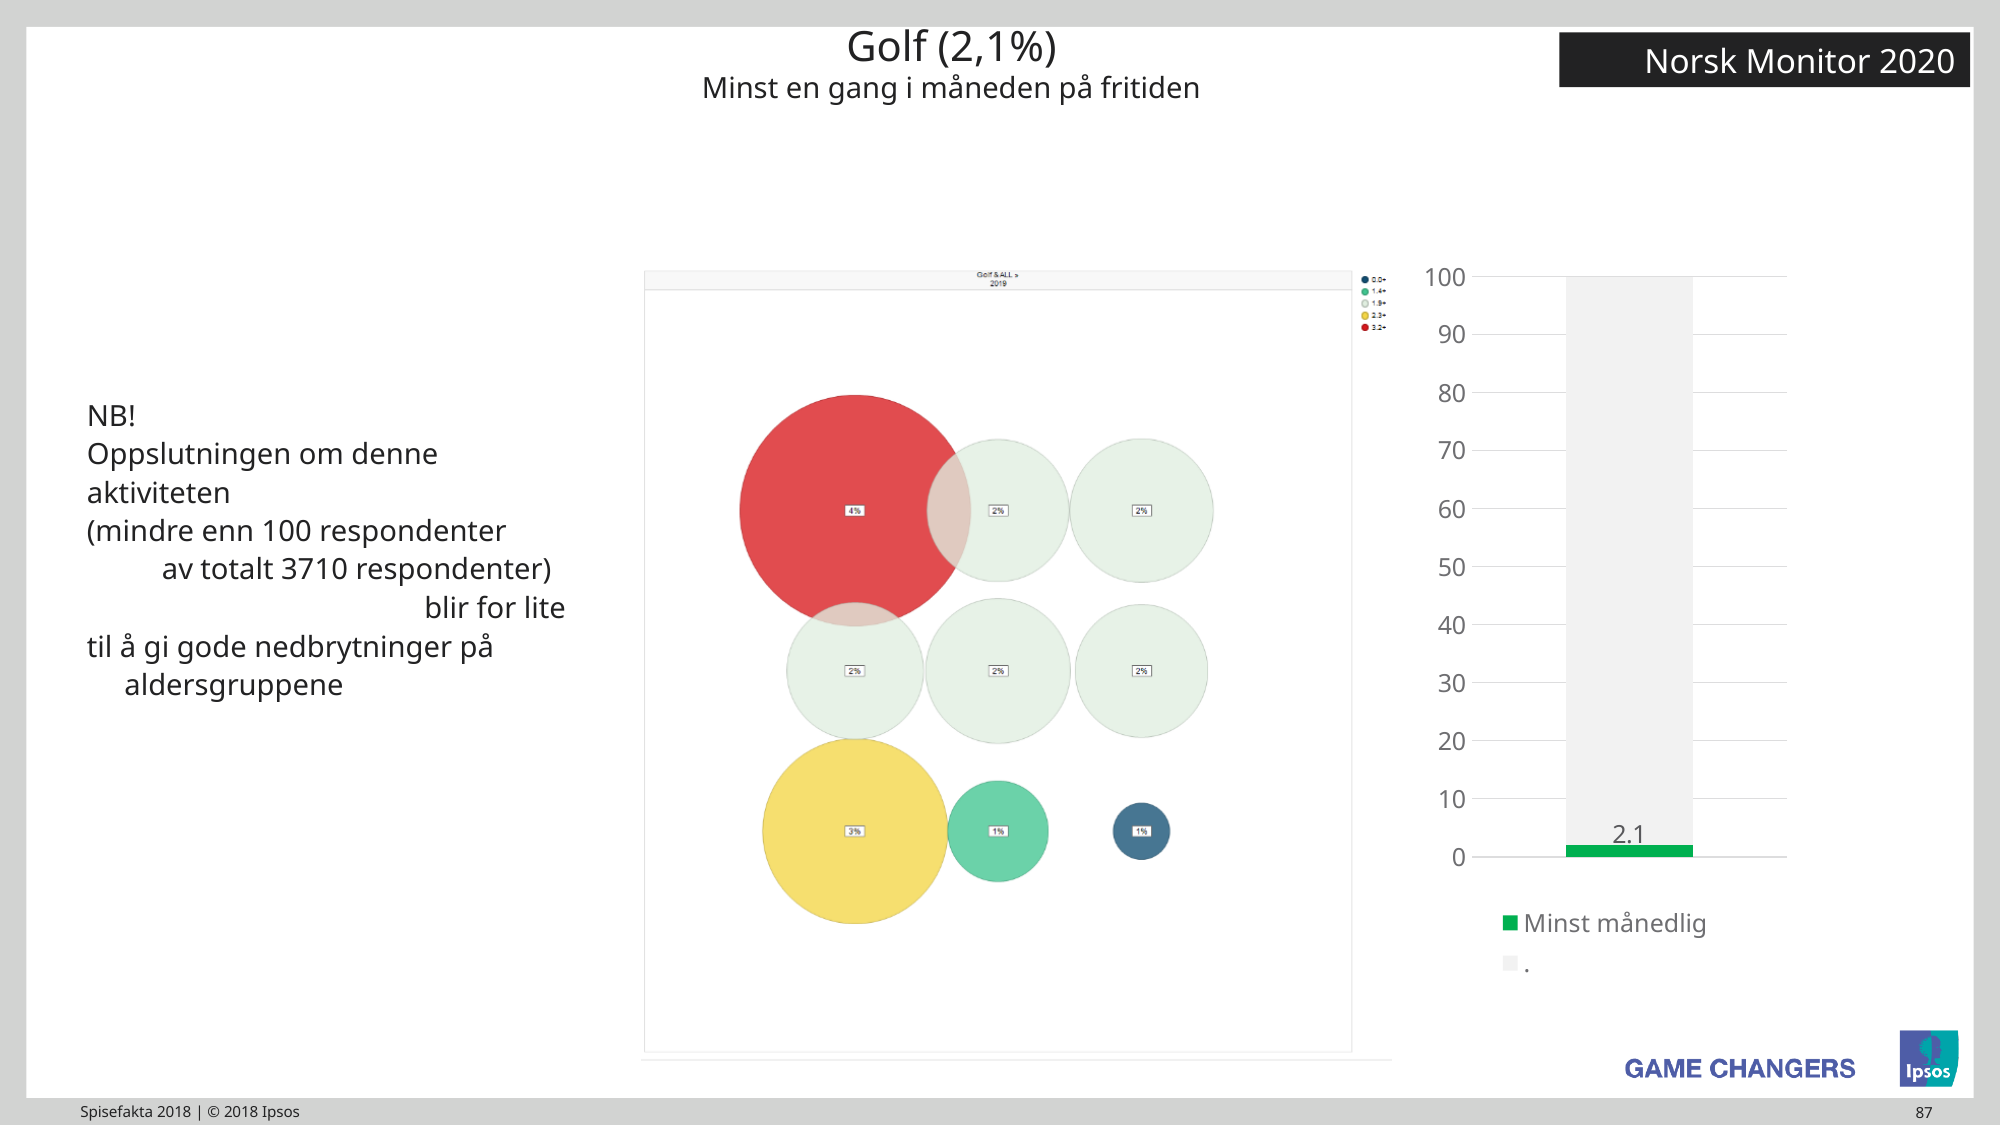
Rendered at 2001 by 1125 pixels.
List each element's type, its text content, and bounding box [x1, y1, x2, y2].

picture [640, 267, 1392, 1062]
text_box NB! Oppslutningen om denne aktiviteten (mindre enn 100 respondenter av totalt 3710 respondenter) blir for lite til å gi gode nedbrytninger på aldersgruppene [75, 387, 579, 708]
text_box Norsk Monitor 2020 [1559, 32, 1971, 88]
picture [1625, 1038, 1864, 1087]
chart [1415, 244, 1795, 987]
text_box Golf (2,1%) Minst en gang i måneden på fritiden [700, 19, 1202, 155]
picture [1893, 1030, 1959, 1087]
